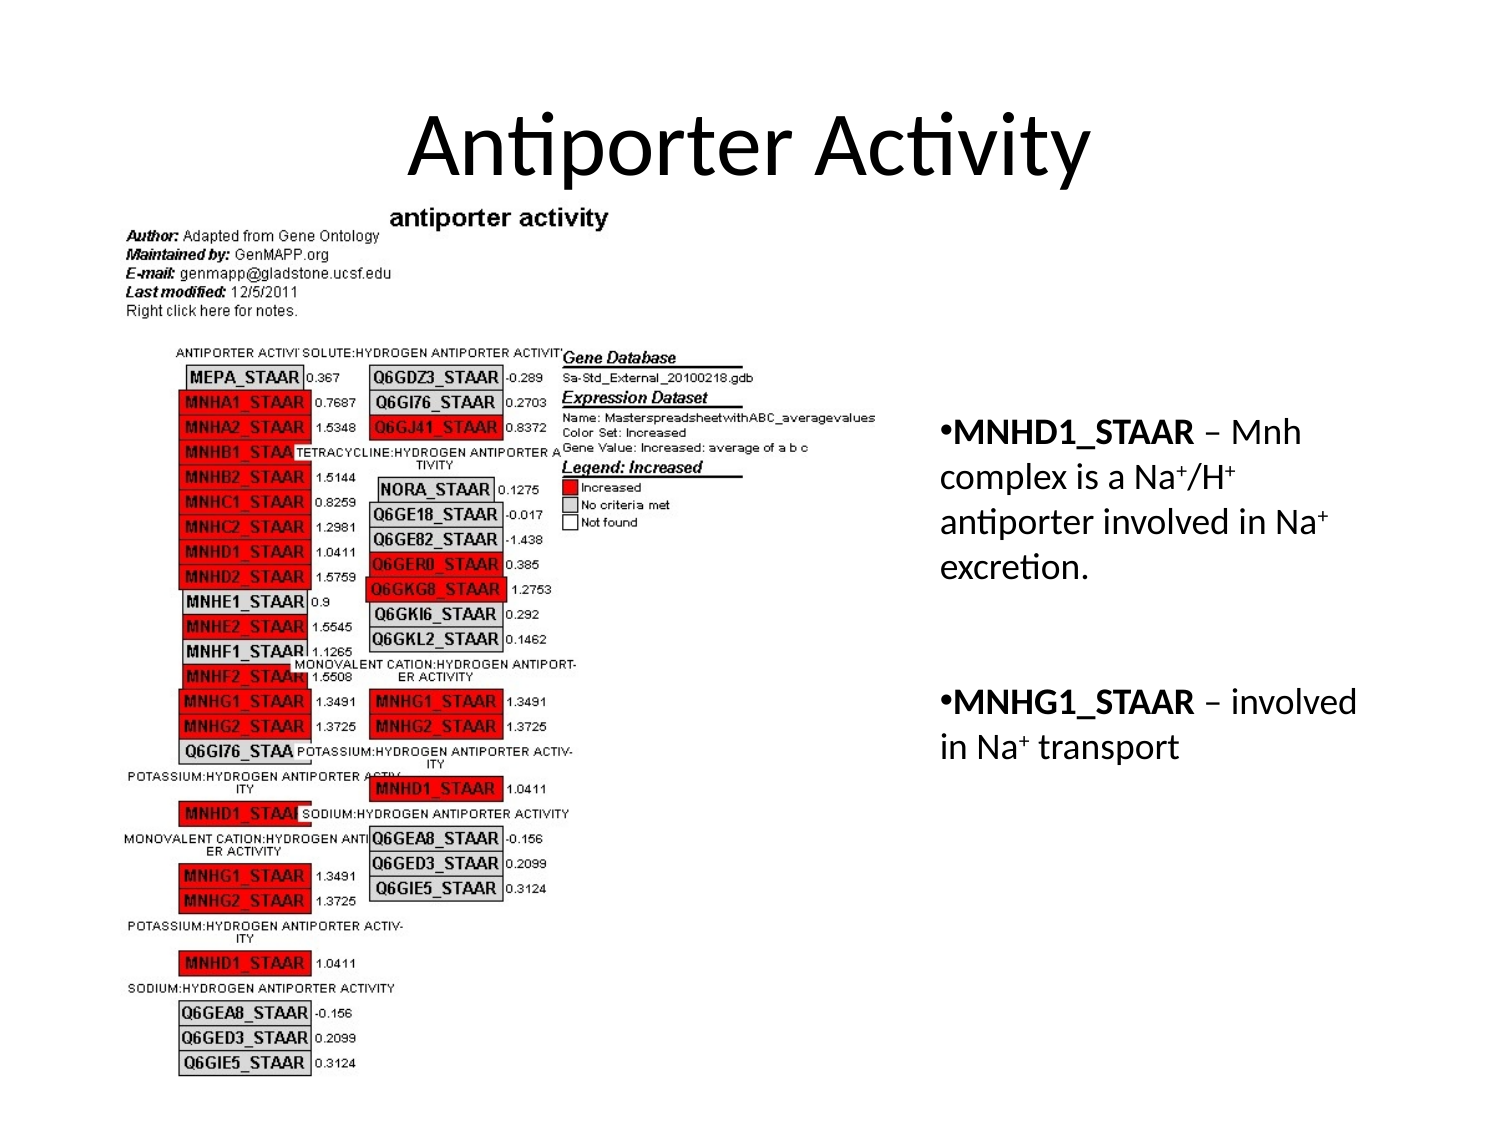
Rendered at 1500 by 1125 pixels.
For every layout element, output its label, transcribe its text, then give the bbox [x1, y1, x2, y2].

text_box MNHD1_STAAR – Mnh complex is a Na+/H+ antiporter involved in Na+ excretion. MNHG1_STAAR – involved in Na+ transport [924, 399, 1400, 820]
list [120, 199, 876, 1091]
title Antiporter Activity [75, 45, 1425, 233]
